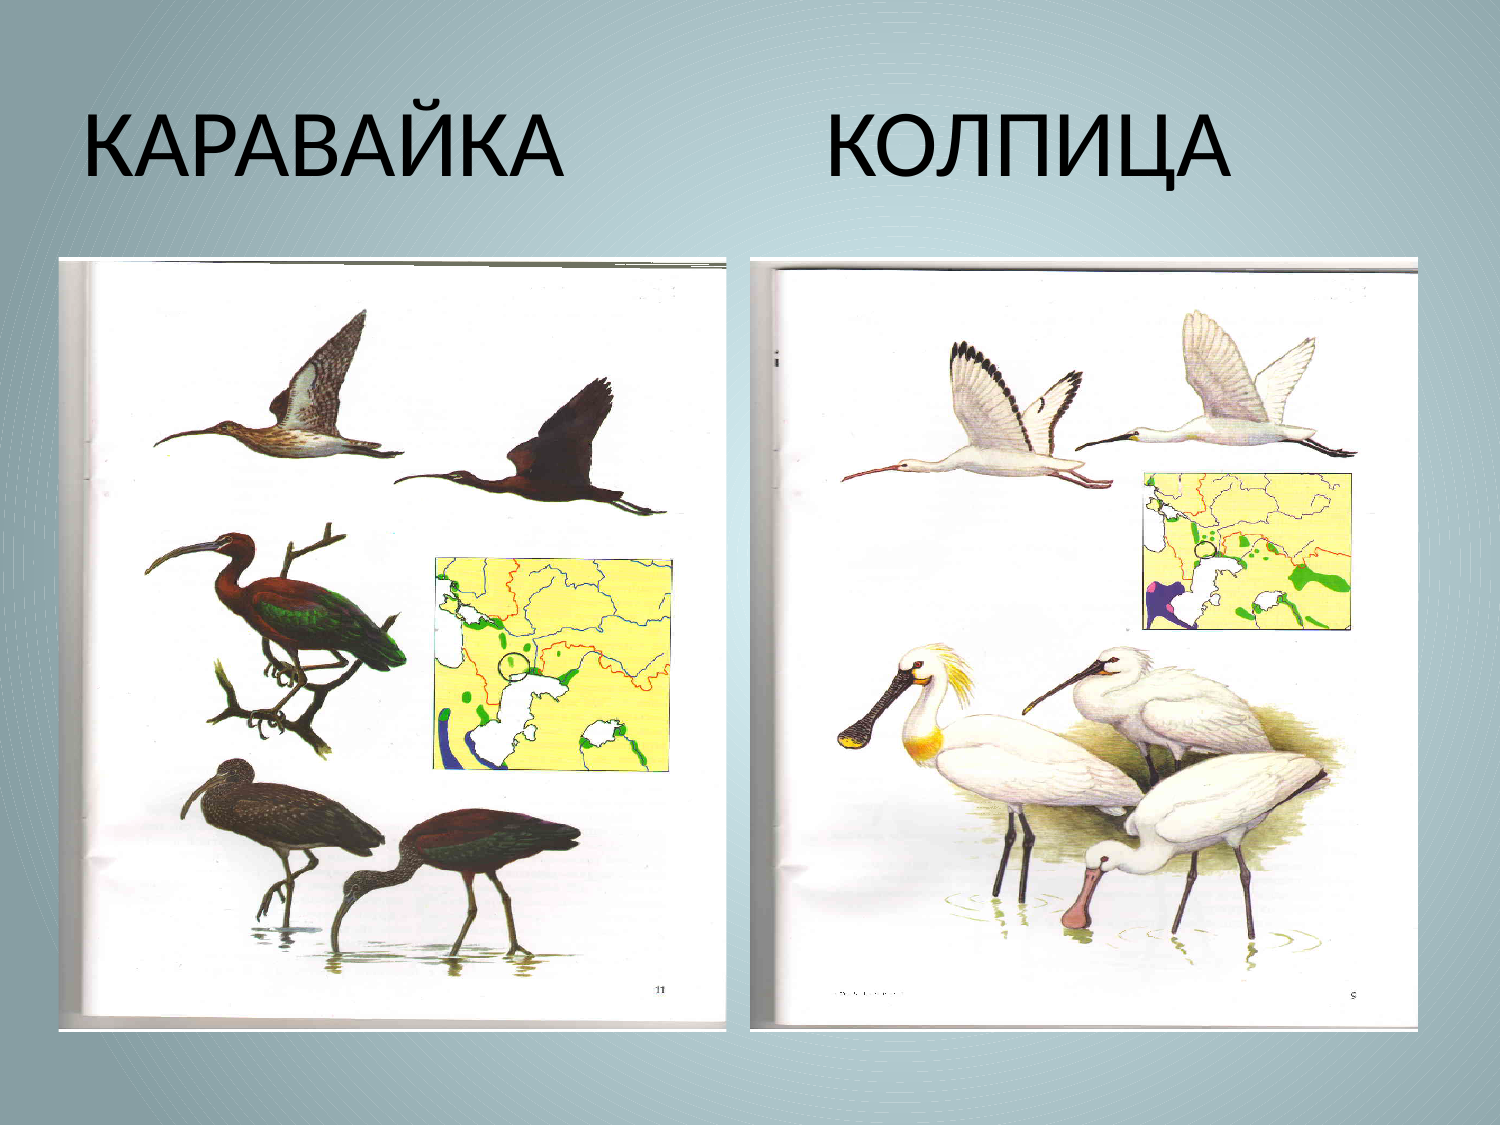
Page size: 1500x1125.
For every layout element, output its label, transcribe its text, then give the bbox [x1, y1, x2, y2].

title КАРАВАЙКА КОЛПИЦА [75, 44, 1425, 233]
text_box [58, 257, 727, 1032]
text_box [749, 257, 1419, 1032]
